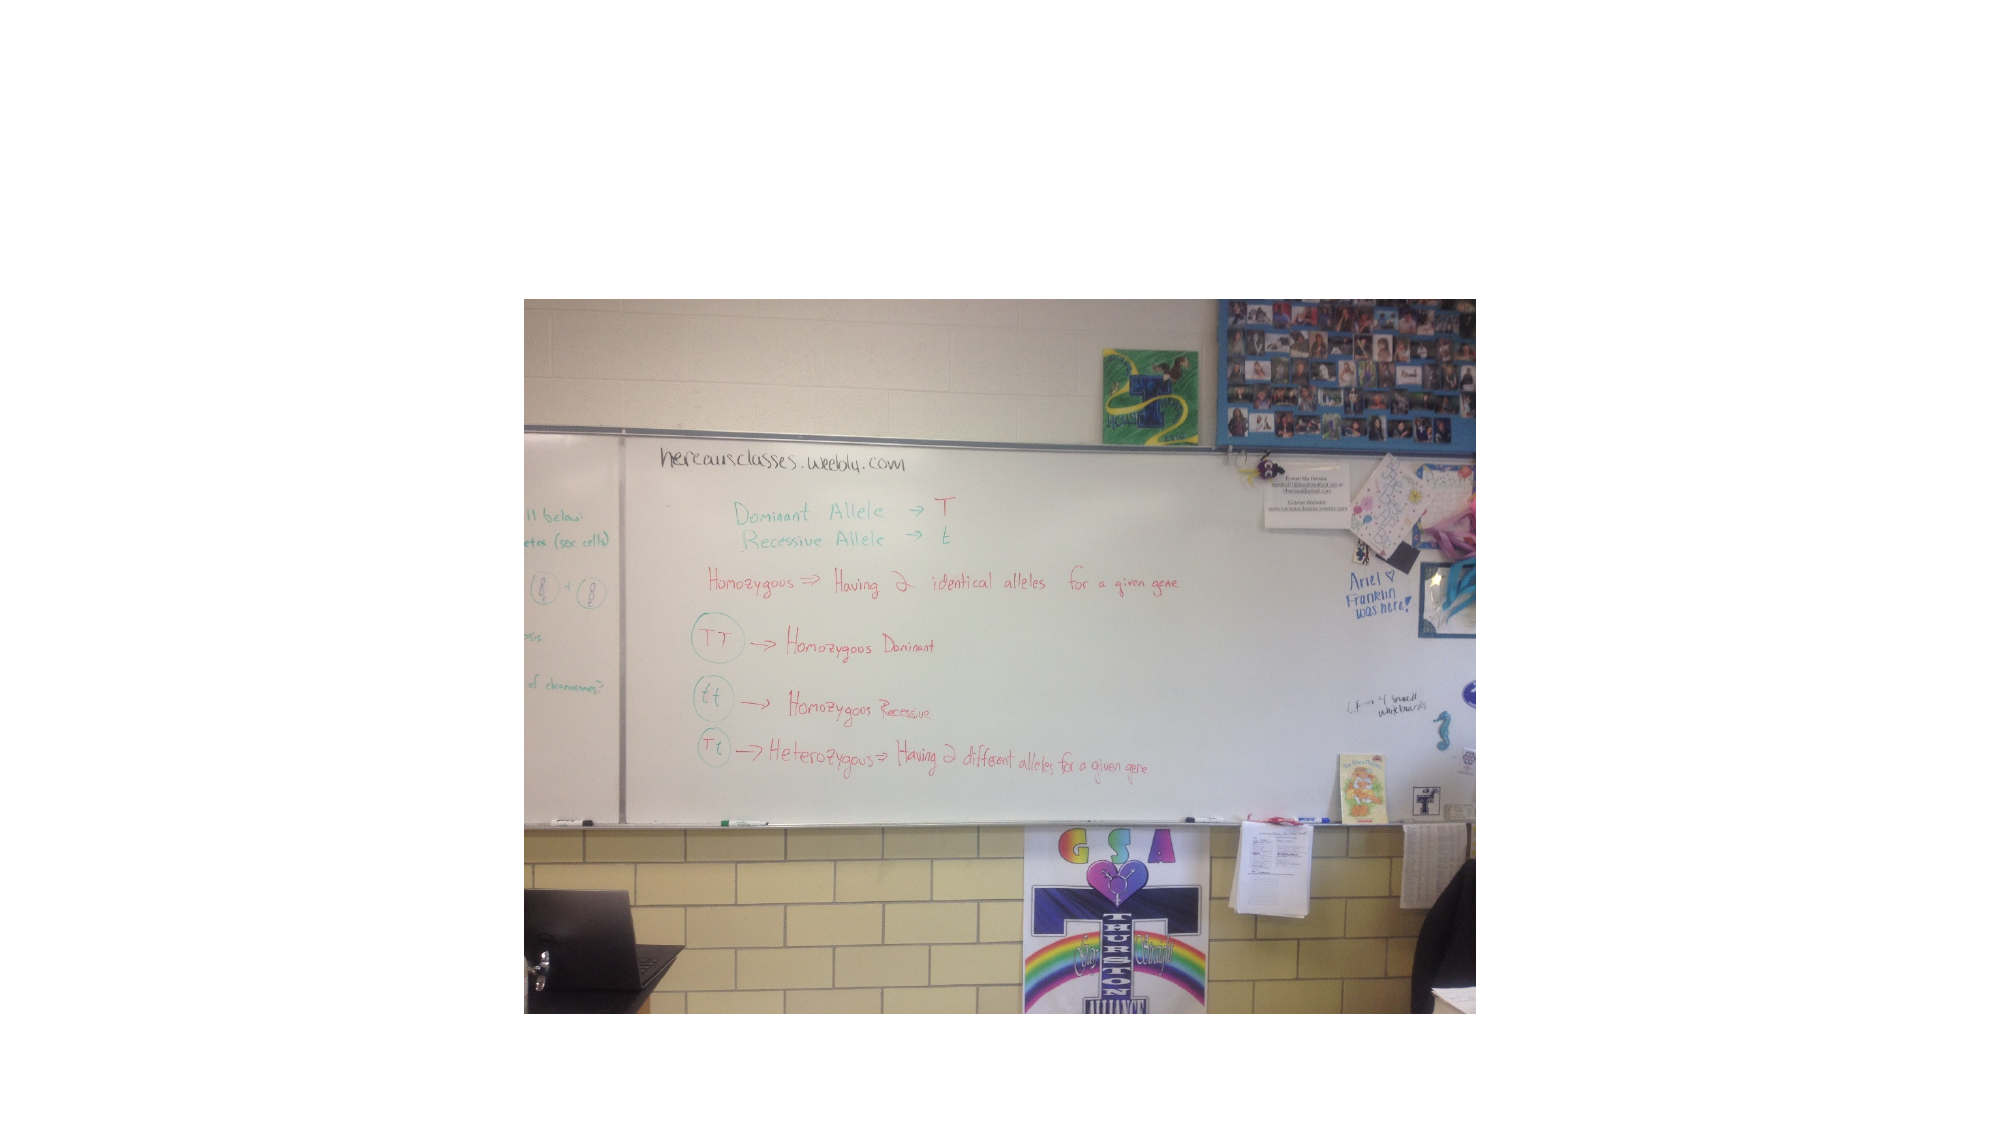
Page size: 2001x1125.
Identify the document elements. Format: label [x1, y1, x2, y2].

list [524, 299, 1476, 1014]
